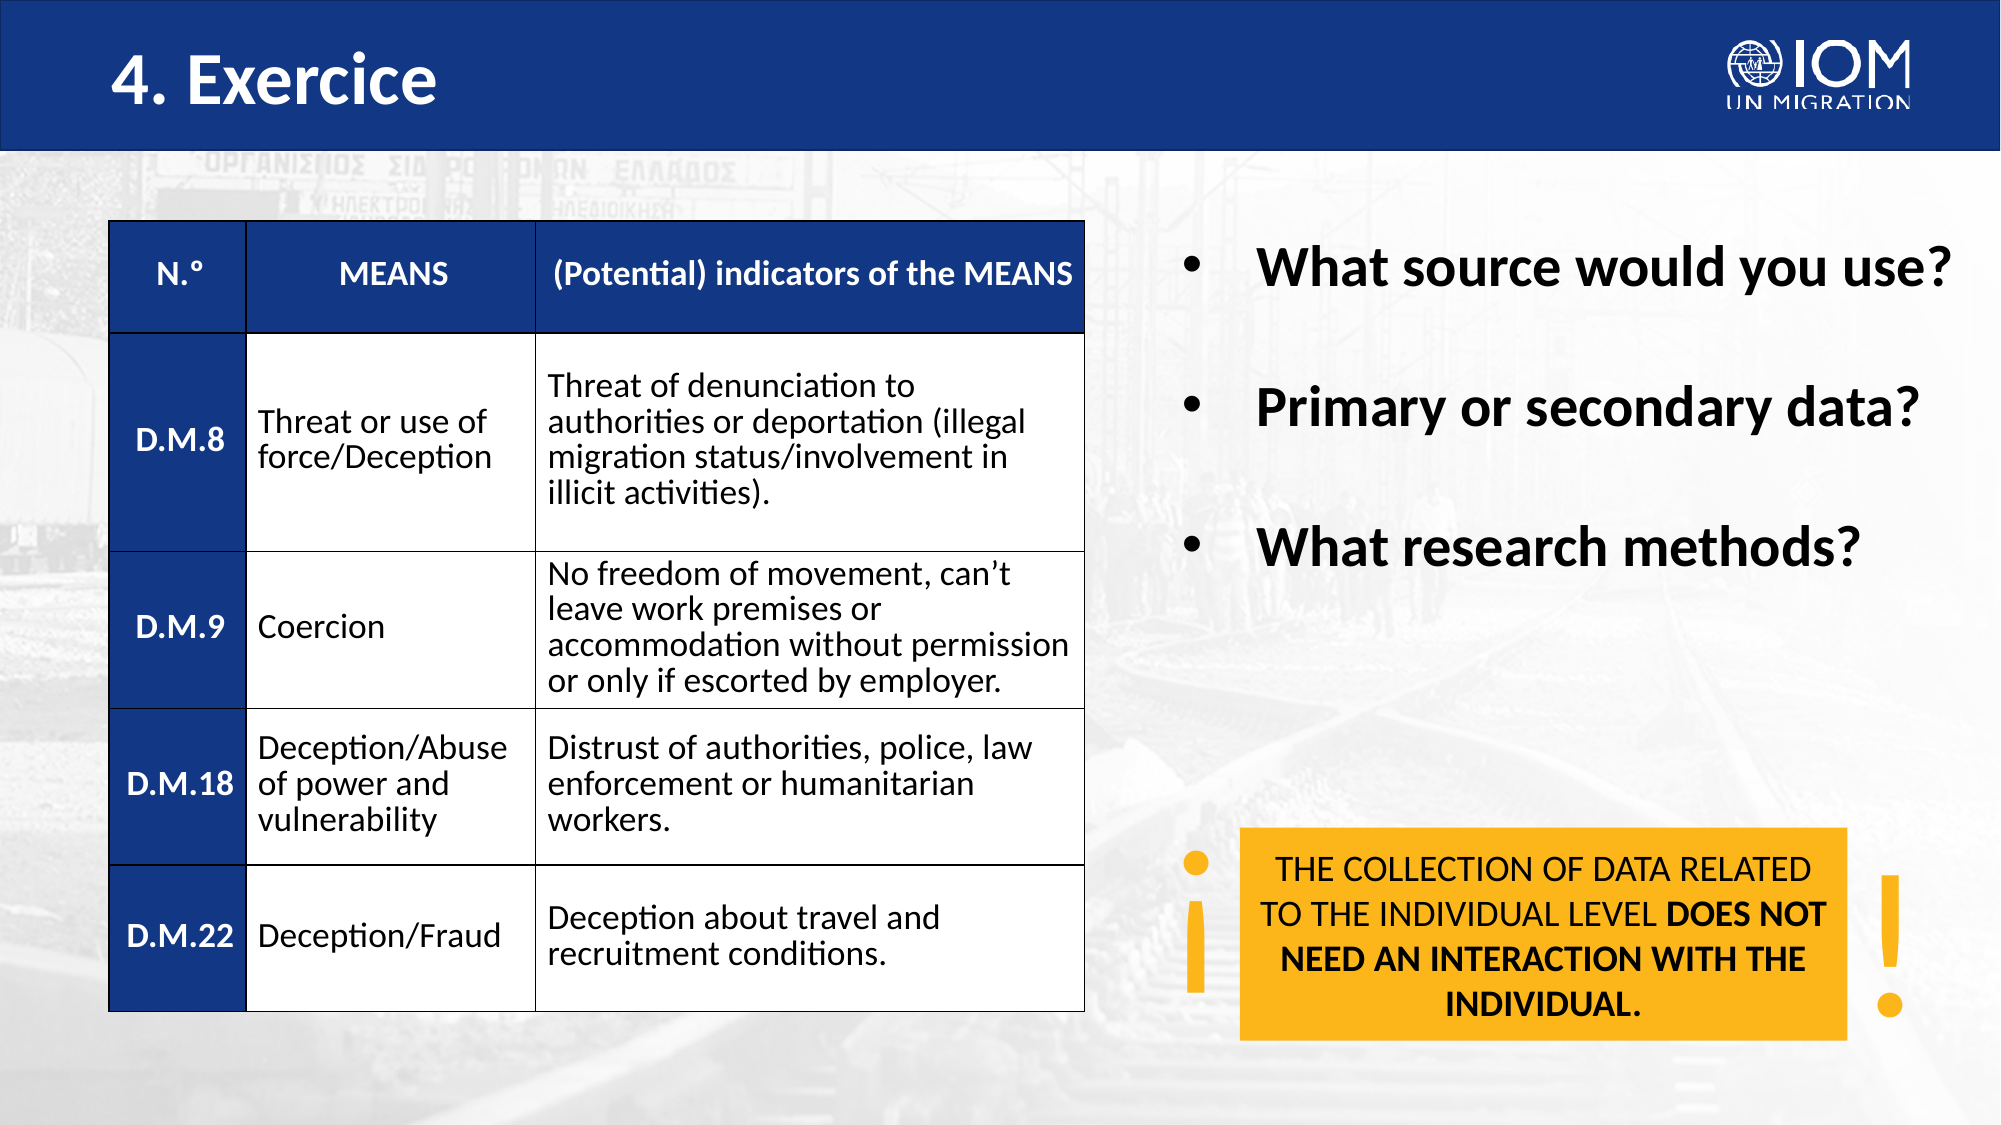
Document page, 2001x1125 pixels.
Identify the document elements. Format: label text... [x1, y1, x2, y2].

table_cell Threat or use of force/Deception [247, 334, 535, 551]
text_box THE COLLECTION OF DATA RELATED TO THE INDIVIDUAL LEVEL DOES NOT NEED AN INTERACTION WITH THE INDIVIDUAL. [1246, 827, 1841, 1041]
table_cell Distrust of authorities, police, law enforcement or humanitarian workers. [536, 709, 1084, 864]
table_cell Deception about travel and recruitment conditions. [536, 866, 1084, 1011]
table_header N.º [110, 222, 245, 332]
table_cell Deception/Fraud [247, 866, 535, 1011]
picture [0, 151, 2001, 1125]
title 4. Exercice [96, 19, 1637, 142]
table_cell Deception/Abuse of power and vulnerability [247, 709, 535, 864]
table_cell D.M.8 [110, 334, 245, 551]
table_cell No freedom of movement, can’t leave work premises or accommodation without permission or only if escorted by employer. [536, 552, 1084, 708]
table_header MEANS [247, 222, 535, 332]
table_cell D.M.22 [110, 866, 245, 1011]
table_cell D.M.18 [110, 709, 245, 864]
text_box ! [1146, 803, 1246, 1069]
table_header (Potential) indicators of the MEANS [536, 222, 1084, 332]
table_cell D.M.9 [110, 552, 245, 708]
text_box ! [1841, 800, 1941, 1065]
table_cell Coercion [247, 552, 535, 708]
text_box What source would you use? Primary or secondary data? What research methods? [1167, 221, 2000, 586]
table_cell Threat of denunciation to authorities or deportation (illegal migration status/involvement in illicit activities). [536, 334, 1084, 551]
